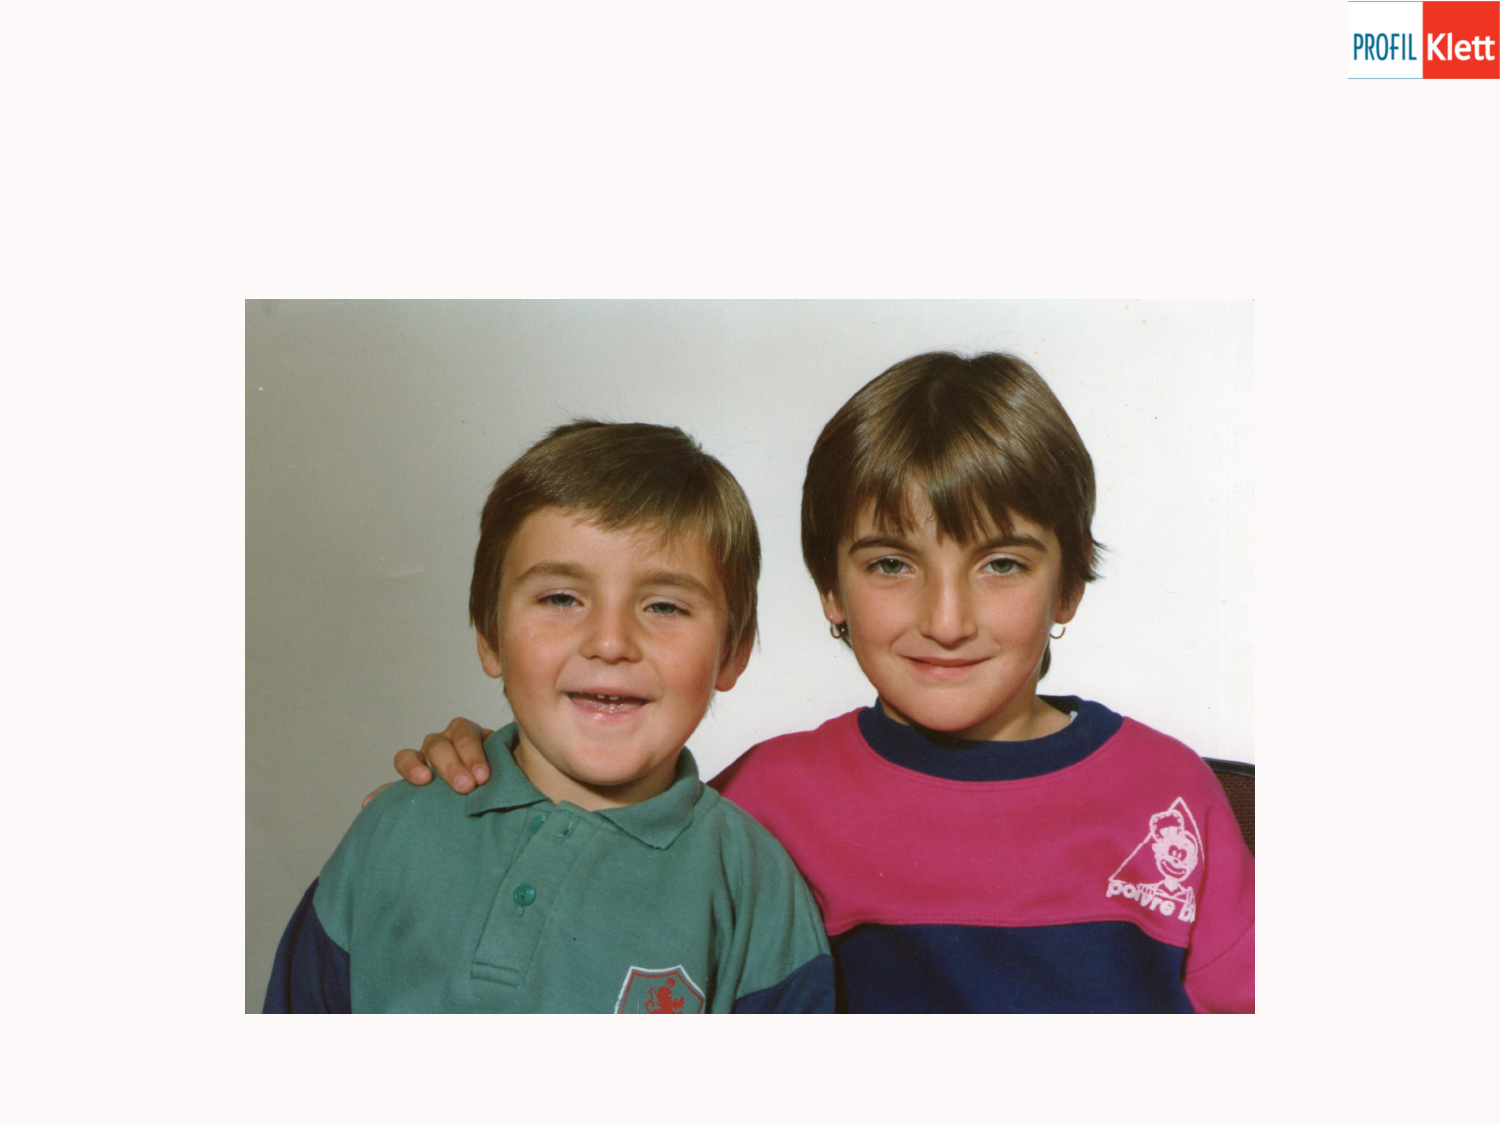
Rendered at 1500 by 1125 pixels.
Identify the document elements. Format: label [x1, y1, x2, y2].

list [245, 299, 1255, 1014]
picture [0, 0, 1500, 1125]
